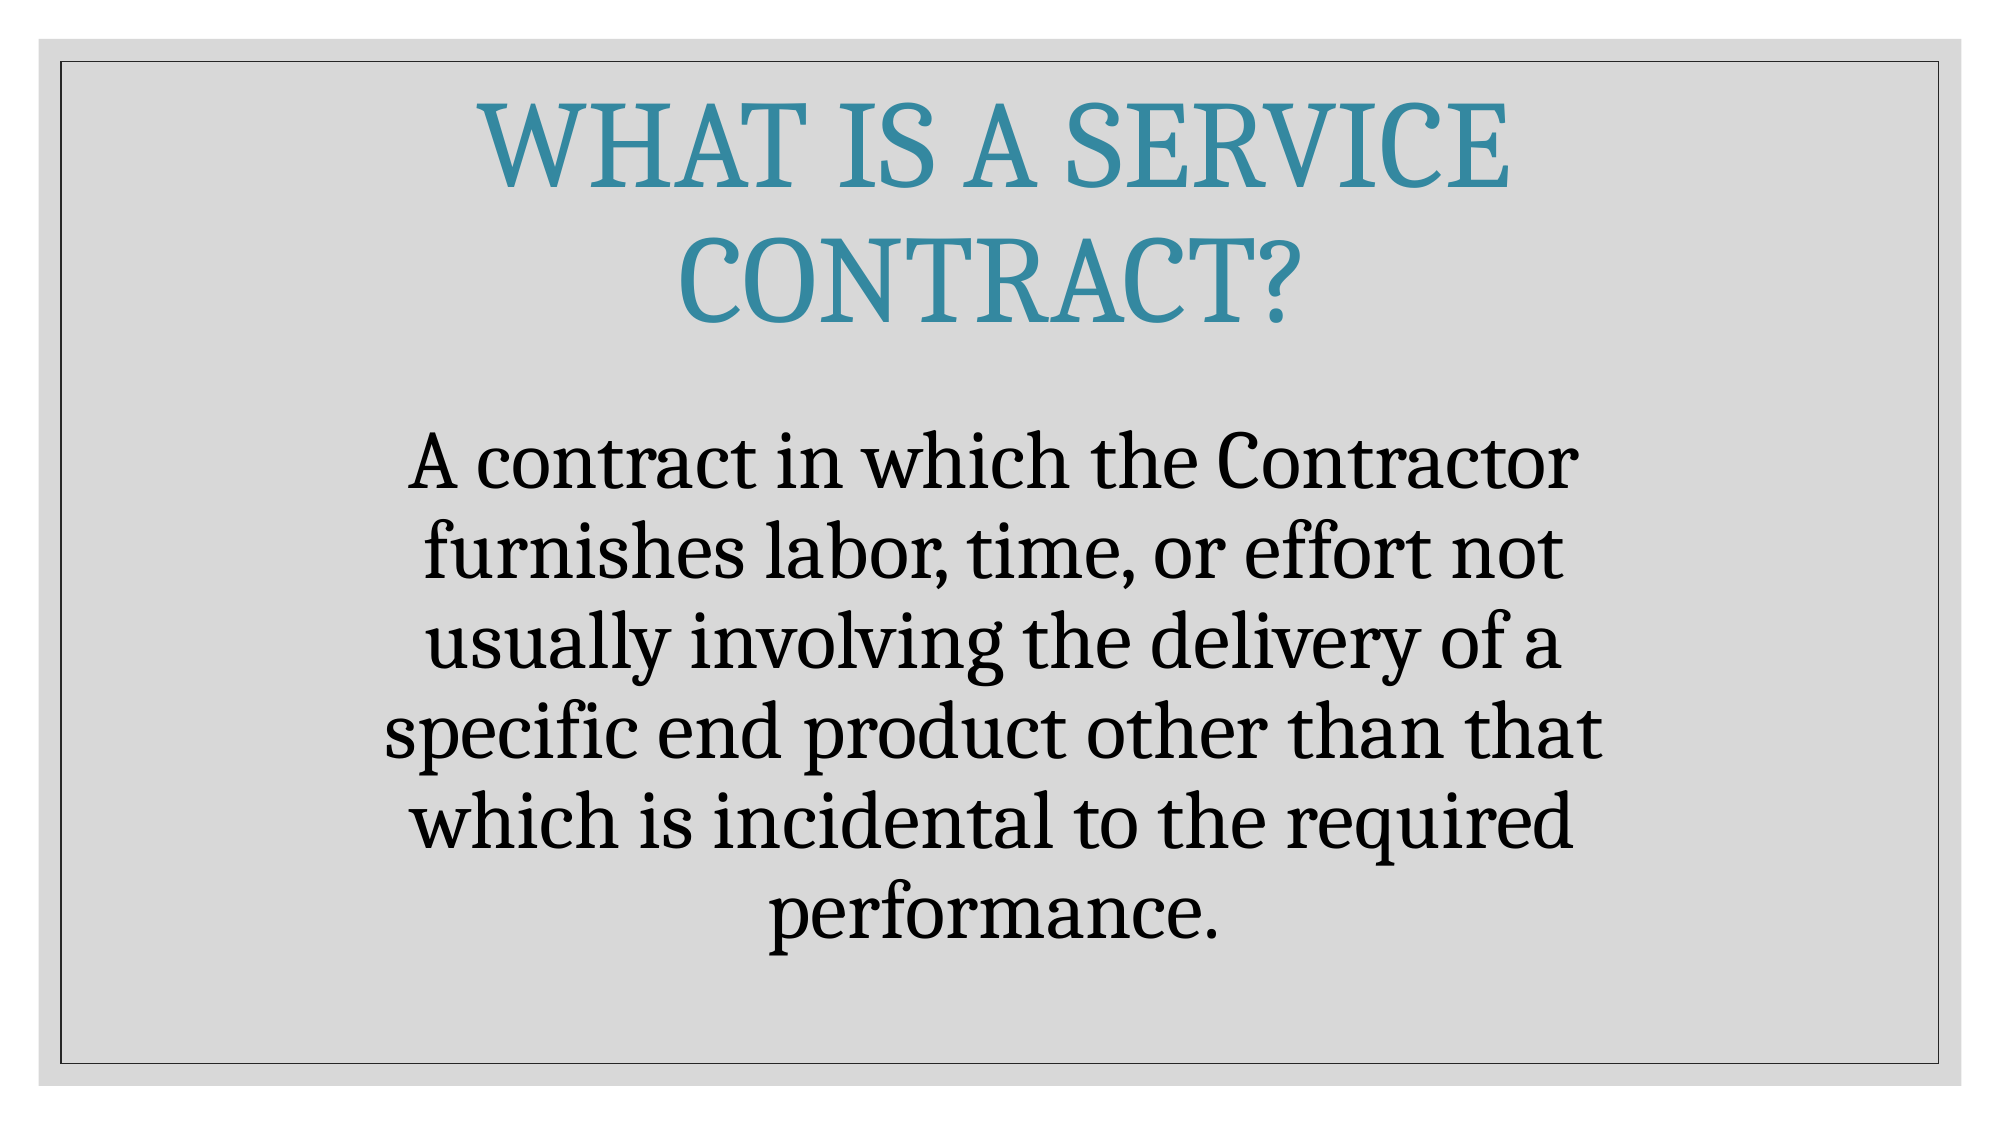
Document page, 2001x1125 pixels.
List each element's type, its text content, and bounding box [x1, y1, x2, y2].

title What is a Service Contract? A contract in which the Contractor furnishes labor, time, or effort not usually involving the delivery of a specific end product other than that which is incidental to the required performance. [288, 40, 1701, 1095]
